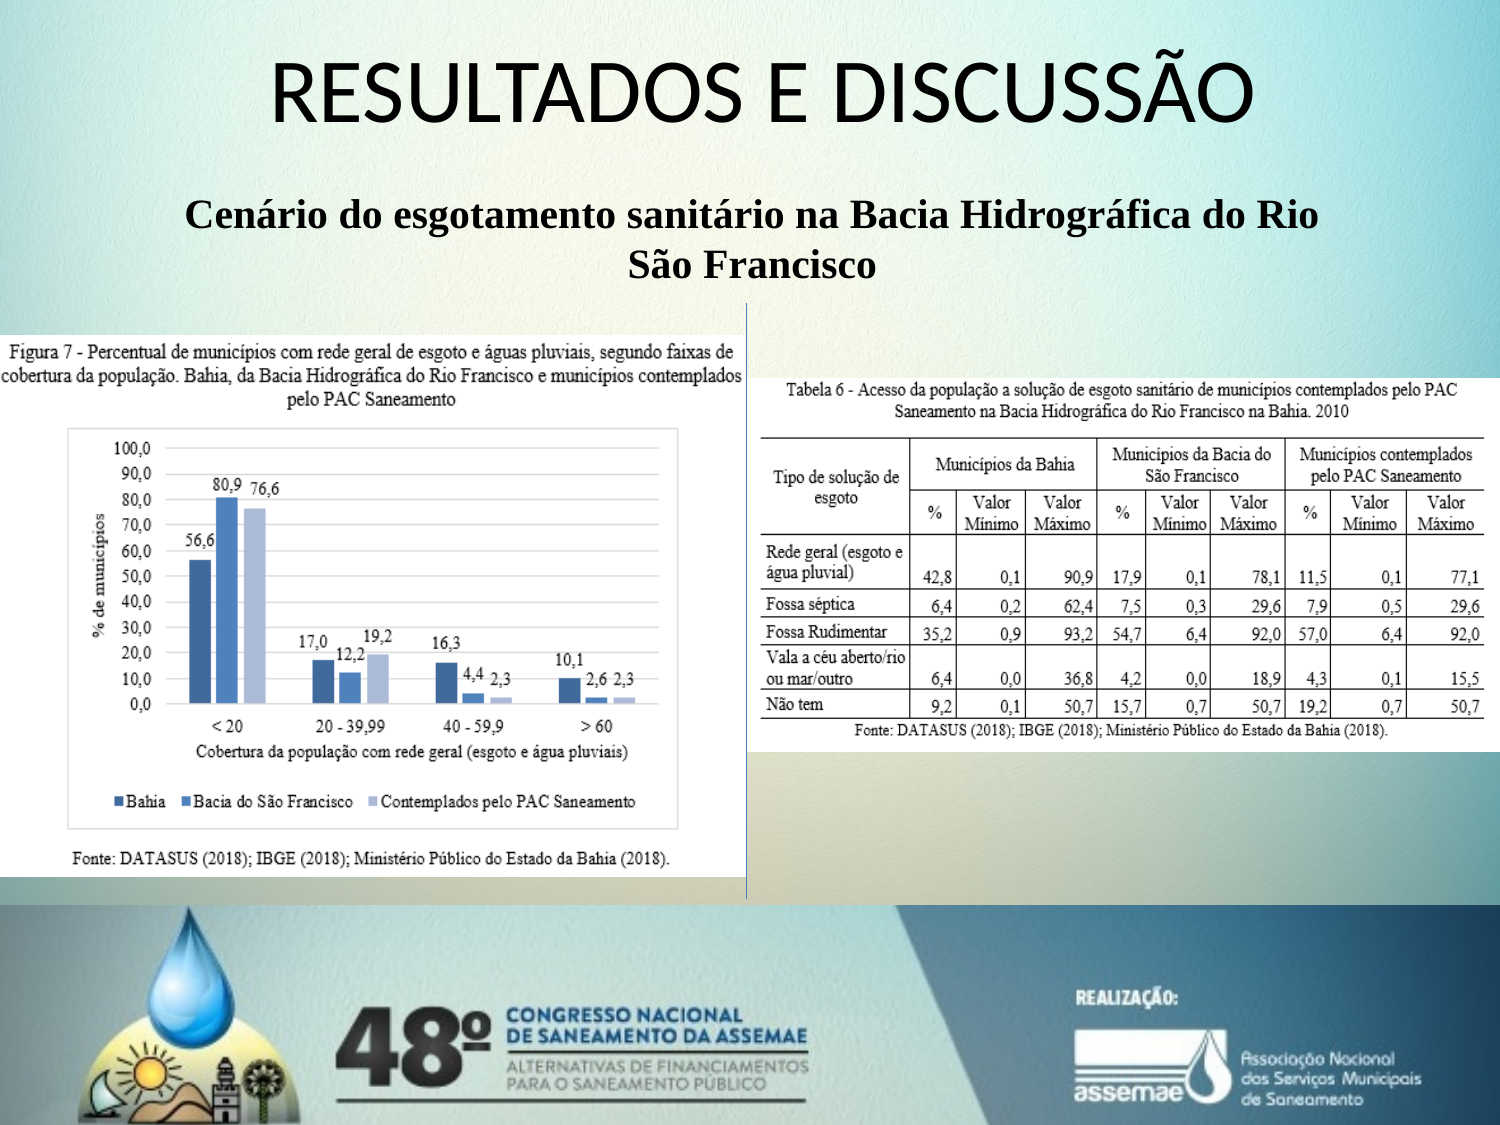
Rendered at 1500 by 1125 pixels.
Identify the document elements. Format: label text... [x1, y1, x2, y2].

text_box Cenário do esgotamento sanitário na Bacia Hidrográfica do Rio São Francisco [81, 179, 1368, 295]
picture [0, 0, 1500, 1125]
title RESULTADOS E DISCUSSÃO [88, 0, 1439, 180]
